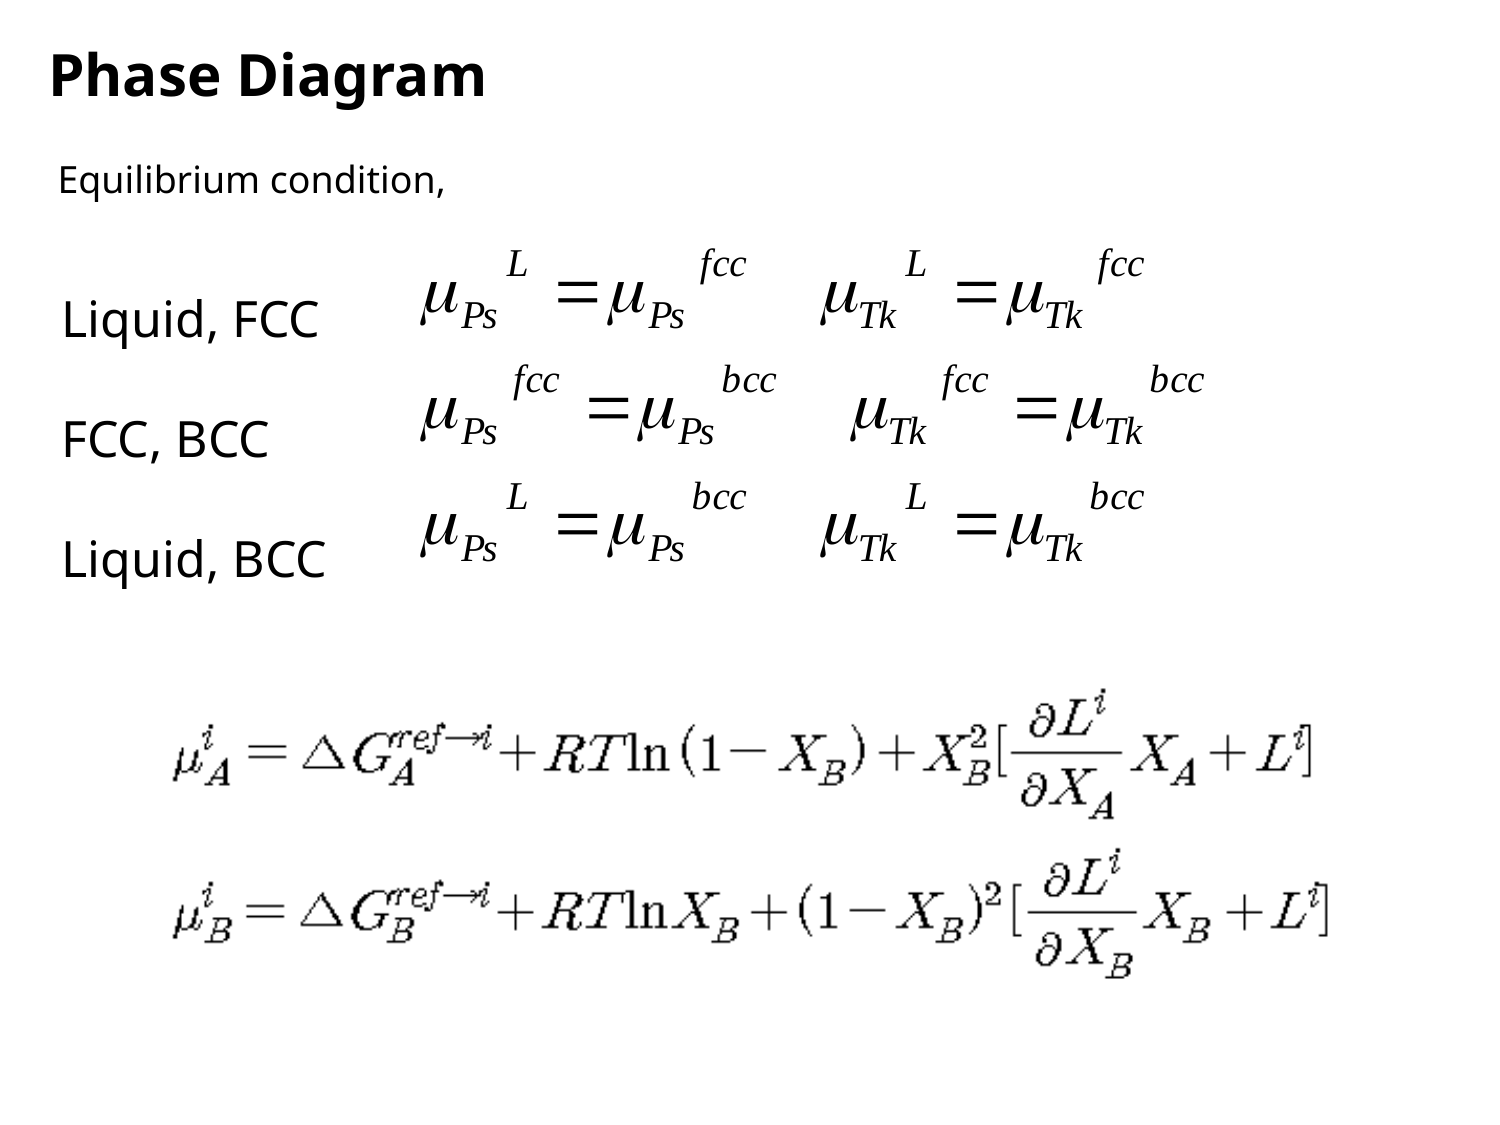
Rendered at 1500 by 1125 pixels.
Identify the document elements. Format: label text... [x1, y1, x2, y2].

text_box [48, 219, 1222, 580]
text_box Equilibrium condition, [42, 148, 461, 209]
text_box Phase Diagram [33, 30, 503, 116]
picture [137, 683, 1353, 1000]
